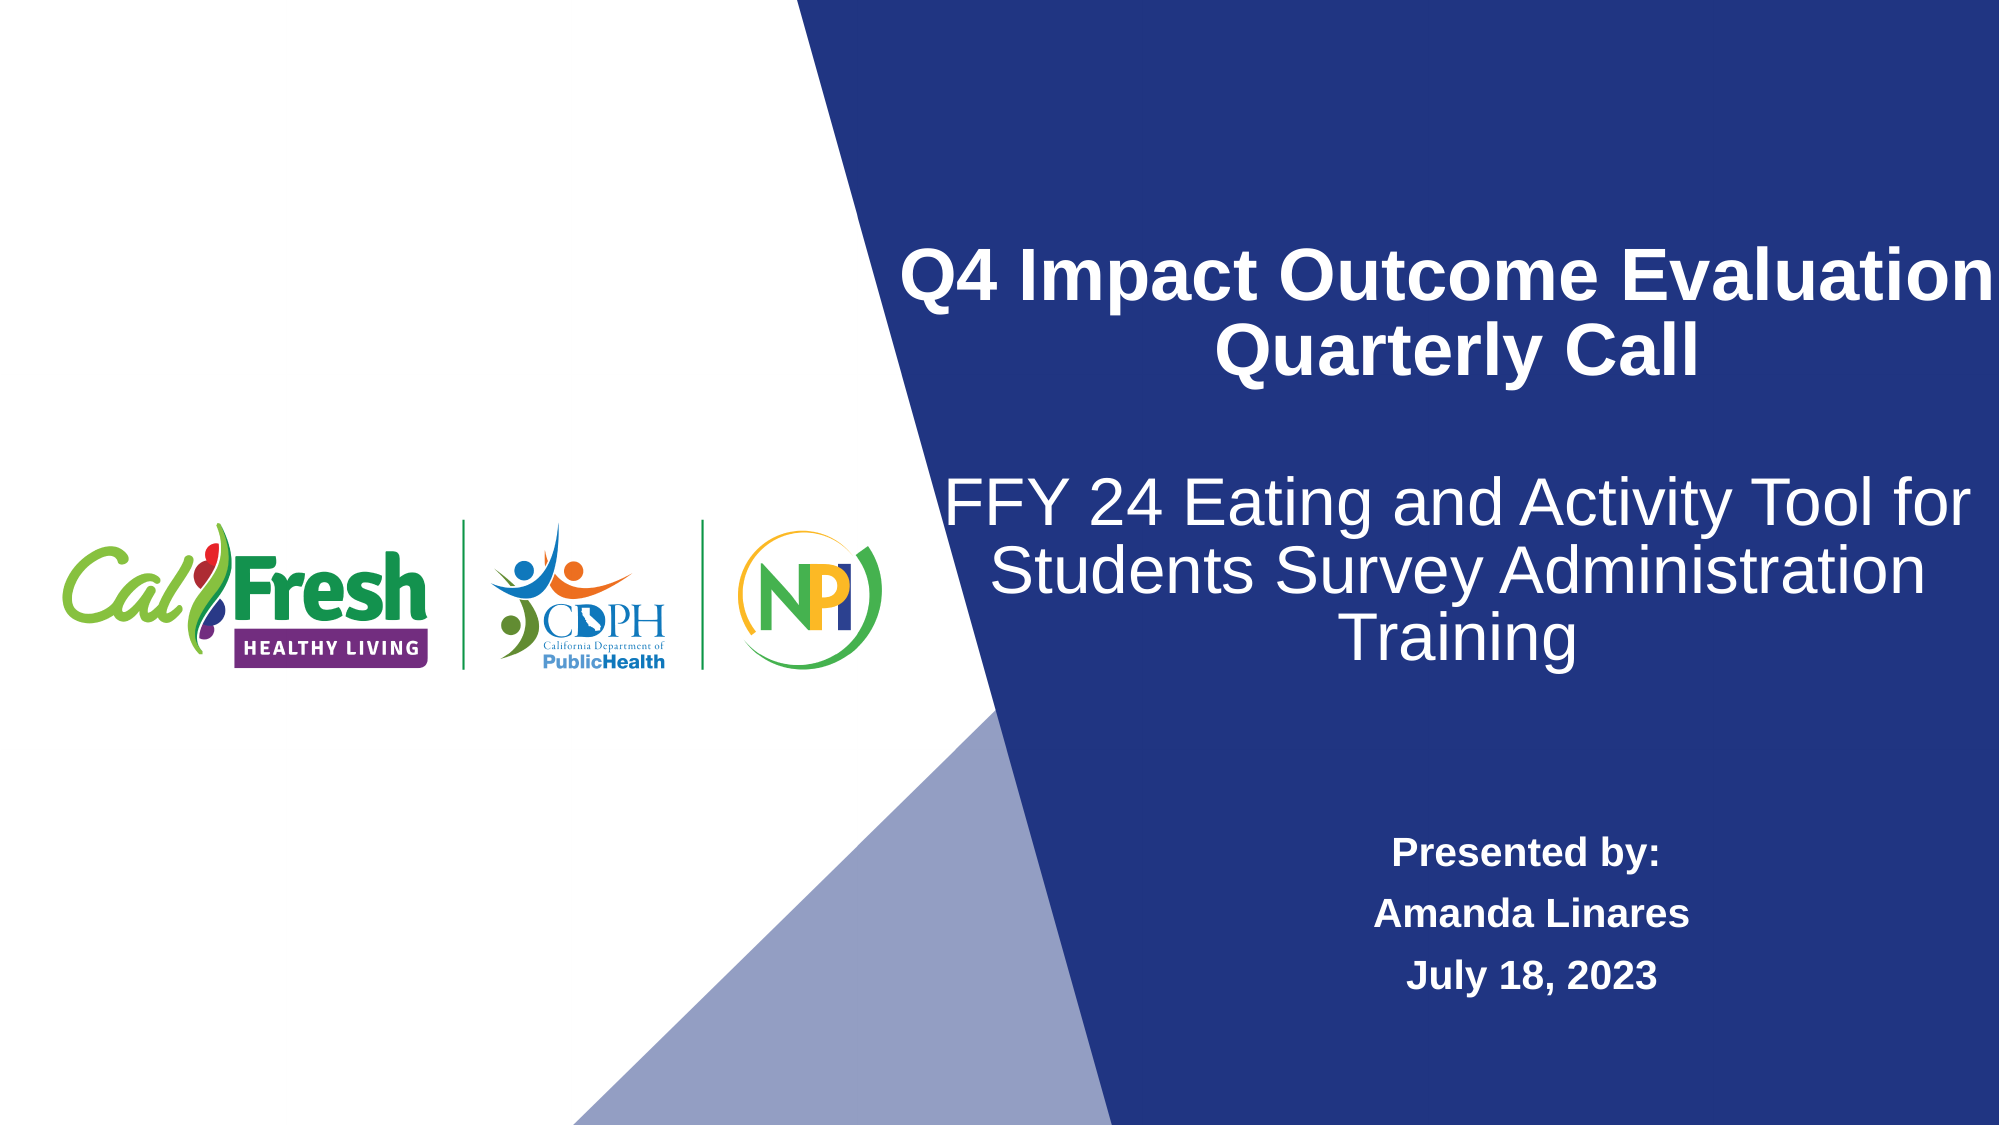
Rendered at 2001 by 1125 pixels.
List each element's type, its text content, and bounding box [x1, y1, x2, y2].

subtitle Presented by: Amanda Linares July 18, 2023 [1295, 825, 1769, 1006]
title Q4 Impact Outcome Evaluation Quarterly Call FFY 24 Eating and Activity Tool for Students Survey Administration Training [882, 227, 2000, 682]
picture [1, 0, 1999, 1125]
